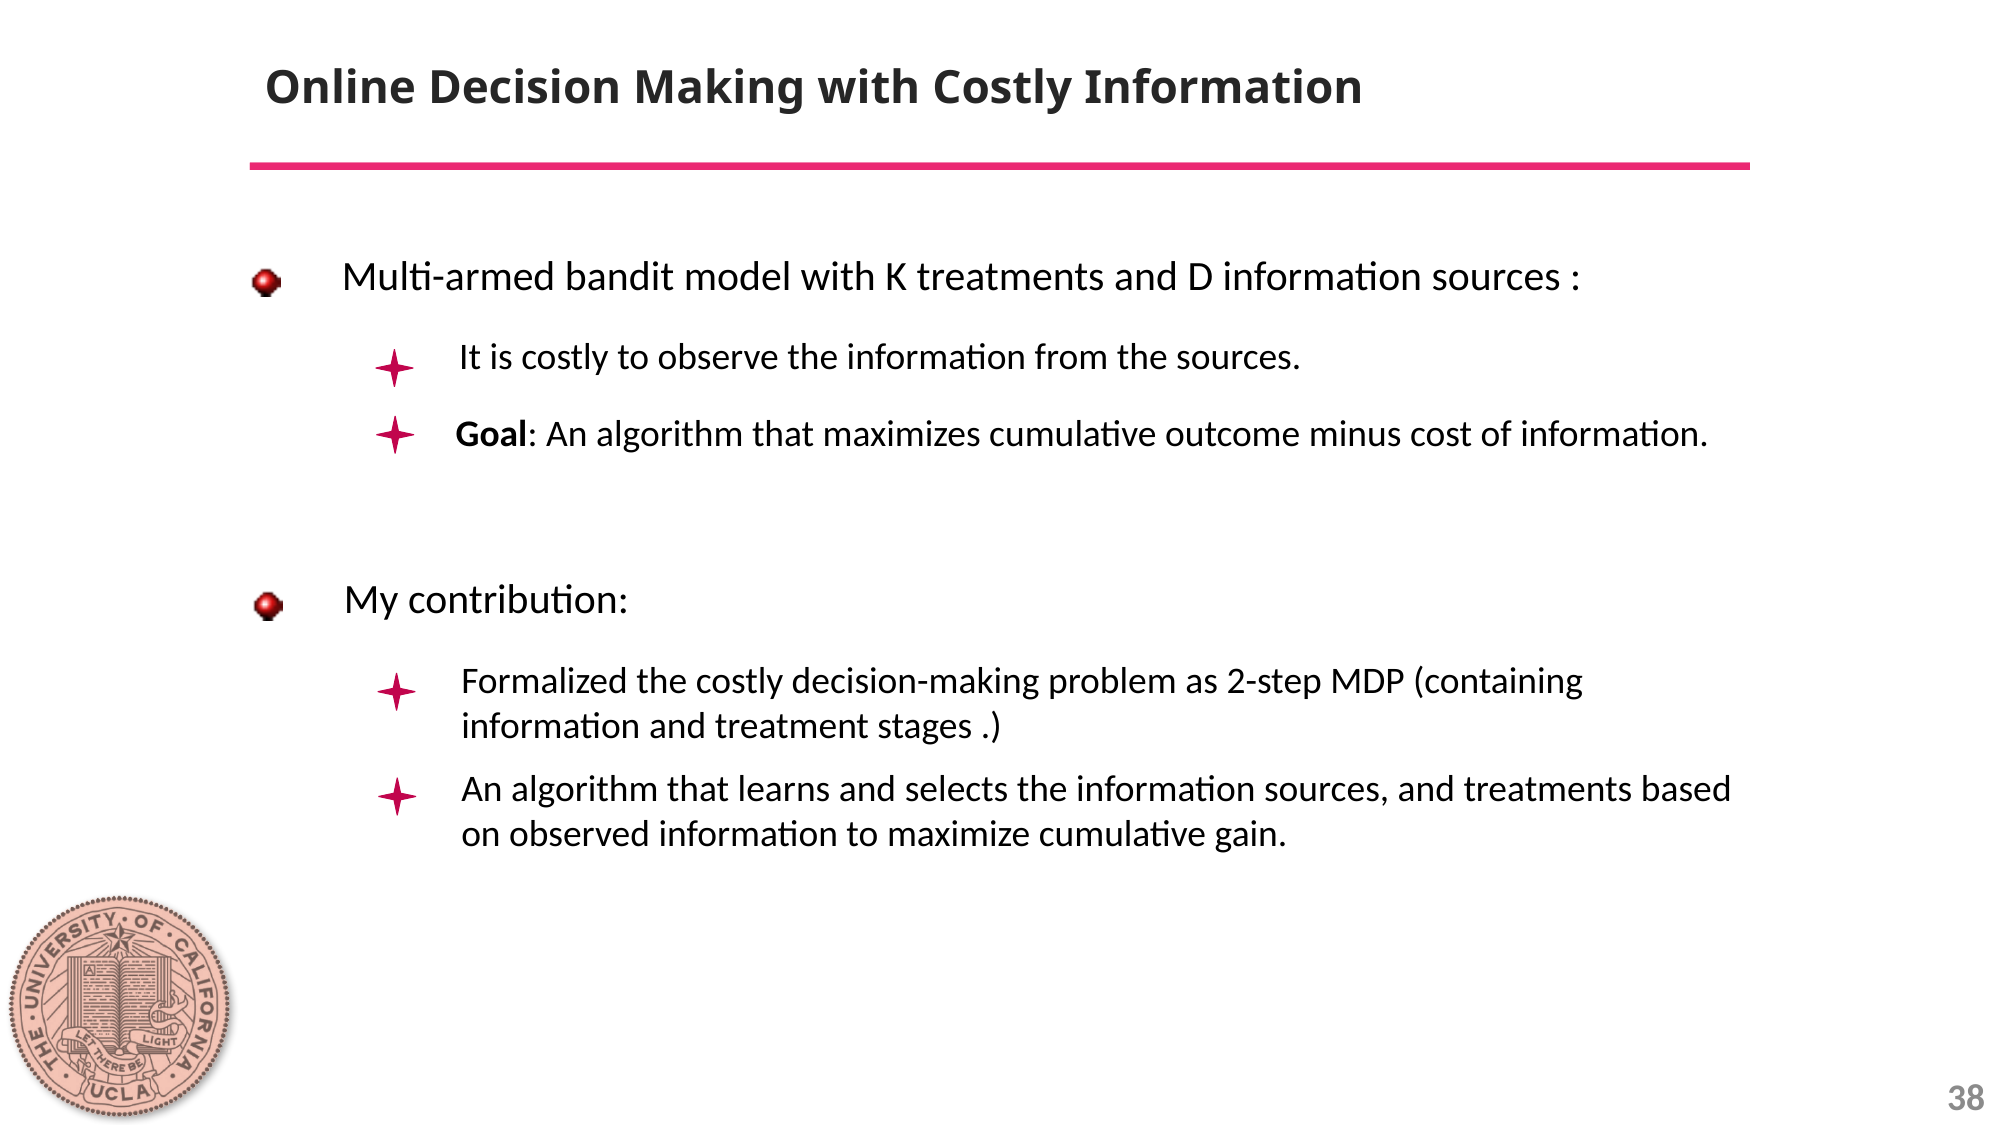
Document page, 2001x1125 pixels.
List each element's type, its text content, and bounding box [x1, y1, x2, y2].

text_box [376, 415, 415, 454]
text_box Online Decision Making with Costly Information [249, 2, 1751, 161]
text_box My contribution: [329, 564, 1847, 630]
slide_number 38 [1550, 1065, 2000, 1125]
text_box [375, 349, 414, 387]
text_box [249, 161, 1751, 171]
picture [249, 587, 283, 621]
text_box Goal: An algorithm that maximizes cumulative outcome minus cost of information. [440, 401, 1747, 462]
text_box Multi-armed bandit model with K treatments and D information sources : [327, 241, 1845, 306]
picture [0, 887, 238, 1125]
text_box [378, 777, 417, 816]
picture [247, 264, 281, 297]
text_box It is costly to observe the information from the sources. [444, 324, 1750, 385]
text_box [377, 672, 416, 711]
text_box An algorithm that learns and selects the information sources, and treatments based on observed information to maximize cumulative gain. [446, 756, 1782, 862]
text_box Formalized the costly decision-making problem as 2-step MDP (containing information and treatment stages .) [446, 648, 1753, 754]
